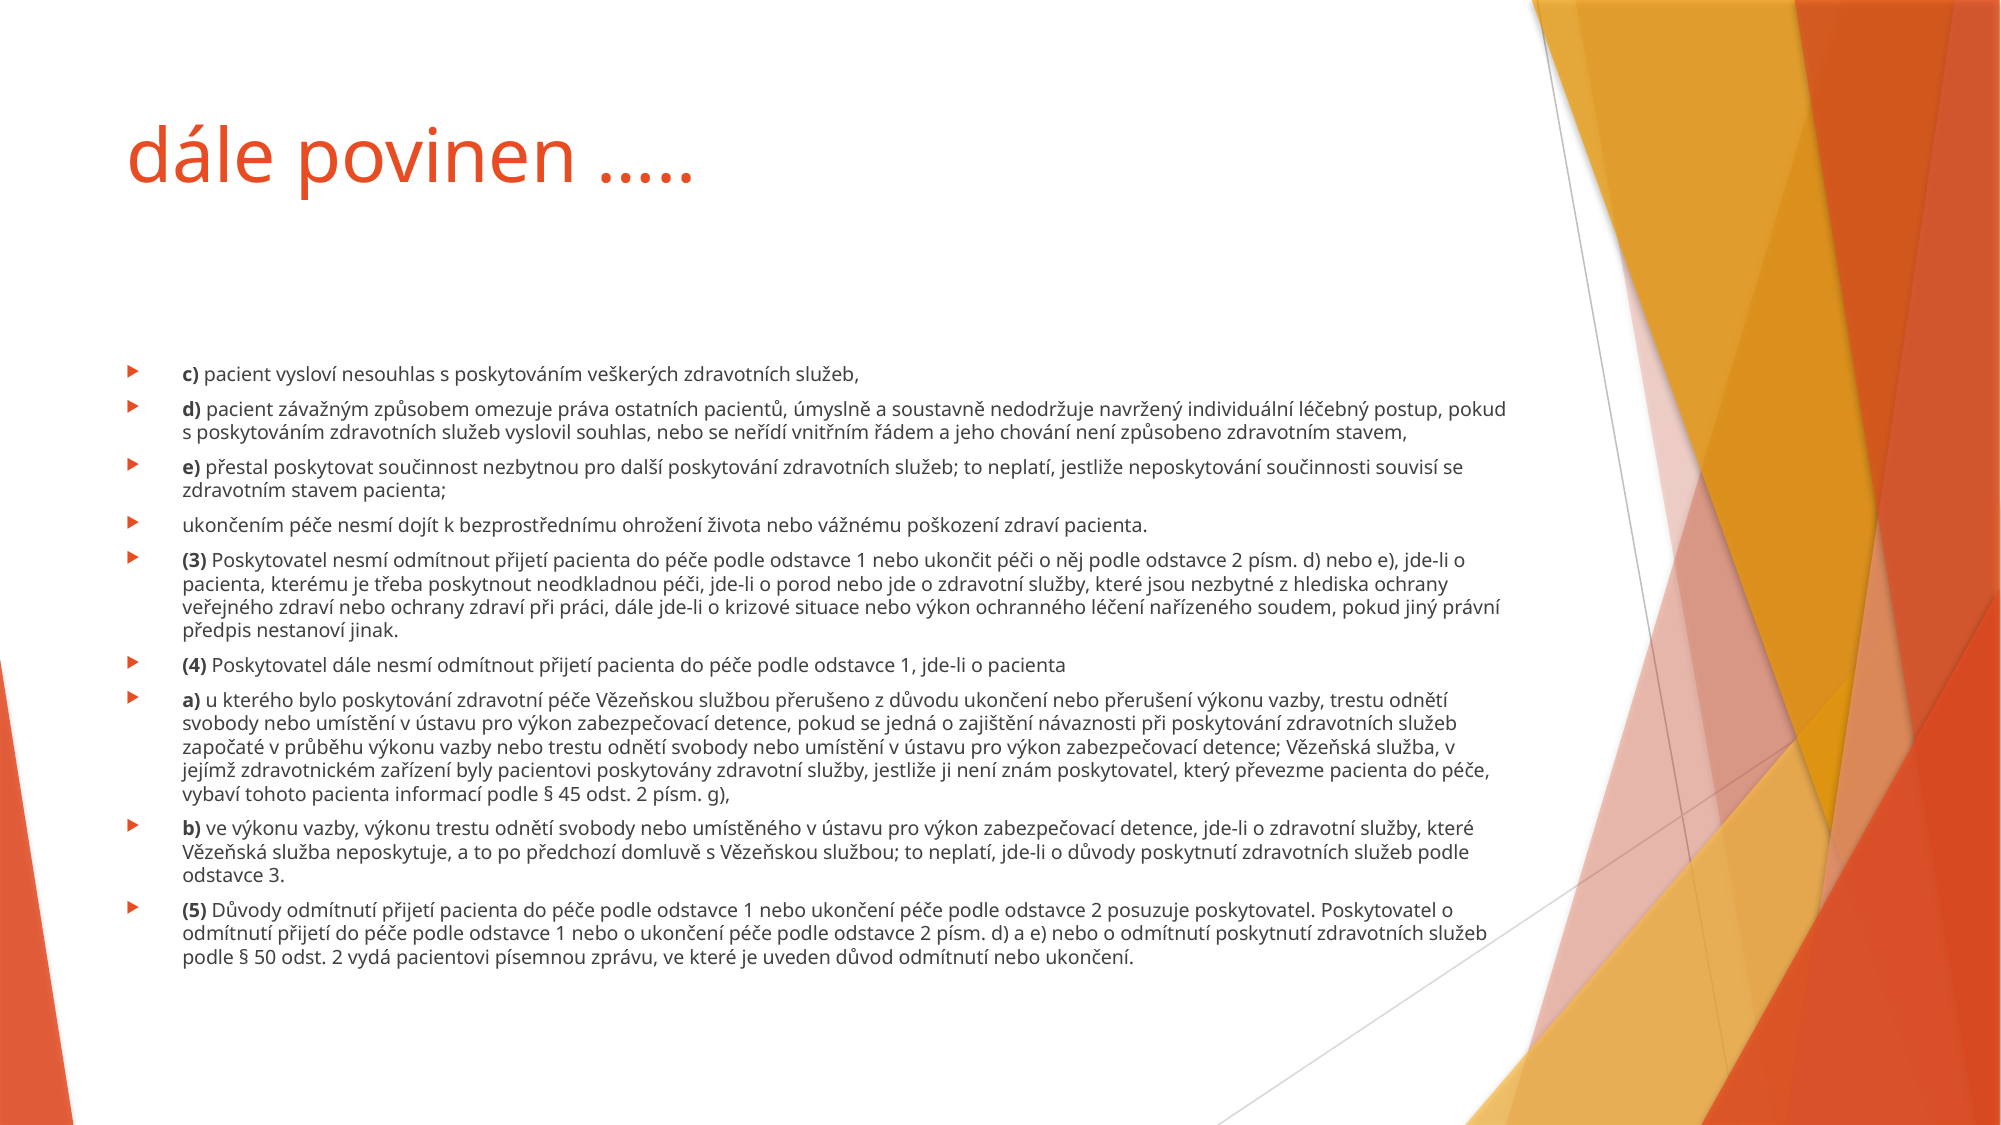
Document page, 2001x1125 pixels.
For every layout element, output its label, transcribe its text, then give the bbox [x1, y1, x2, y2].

title dále povinen ….. [111, 99, 1522, 317]
list c) pacient vysloví nesouhlas s poskytováním veškerých zdravotních služeb, d) pacient závažným způsobem omezuje práva ostatních pacientů, úmyslně a soustavně nedodržuje navržený individuální léčebný postup, pokud s poskytováním zdravotních služeb vyslovil souhlas, nebo se neřídí vnitřním řádem a jeho chování není způsobeno zdravotním stavem, e) přestal poskytovat součinnost nezbytnou pro další poskytování zdravotních služeb; to neplatí, jestliže neposkytování součinnosti souvisí se zdravotním stavem pacienta; ukončením péče nesmí dojít k bezprostřednímu ohrožení života nebo vážnému poškození zdraví pacienta. (3) Poskytovatel nesmí odmítnout přijetí pacienta do péče podle odstavce 1 nebo ukončit péči o něj podle odstavce 2 písm. d) nebo e), jde-li o pacienta, kterému je třeba poskytnout neodkladnou péči, jde-li o porod nebo jde o zdravotní služby, které jsou nezbytné z hlediska ochrany veřejného zdraví nebo ochrany zdraví při práci, dále jde-li o krizové situace nebo výkon ochranného léčení nařízeného soudem, pokud jiný právní předpis nestanoví jinak. (4) Poskytovatel dále nesmí odmítnout přijetí pacienta do péče podle odstavce 1, jde-li o pacienta a) u kterého bylo poskytování zdravotní péče Vězeňskou službou přerušeno z důvodu ukončení nebo přerušení výkonu vazby, trestu odnětí svobody nebo umístění v ústavu pro výkon zabezpečovací detence, pokud se jedná o zajištění návaznosti při poskytování zdravotních služeb započaté v průběhu výkonu vazby nebo trestu odnětí svobody nebo umístění v ústavu pro výkon zabezpečovací detence; Vězeňská služba, v jejímž zdravotnickém zařízení byly pacientovi poskytovány zdravotní služby, jestliže ji není znám poskytovatel, který převezme pacienta do péče, vybaví tohoto pacienta informací podle § 45 odst. 2 písm. g), b) ve výkonu vazby, výkonu trestu odnětí svobody nebo umístěného v ústavu pro výkon zabezpečovací detence, jde-li o zdravotní služby, které Vězeňská služba neposkytuje, a to po předchozí domluvě s Vězeňskou službou; to neplatí, jde-li o důvody poskytnutí zdravotních služeb podle odstavce 3. (5) Důvody odmítnutí přijetí pacienta do péče podle odstavce 1 nebo ukončení péče podle odstavce 2 posuzuje poskytovatel. Poskytovatel o odmítnutí přijetí do péče podle odstavce 1 nebo o ukončení péče podle odstavce 2 písm. d) a e) nebo o odmítnutí poskytnutí zdravotních služeb podle § 50 odst. 2 vydá pacientovi písemnou zprávu, ve které je uveden důvod odmítnutí nebo ukončení. [111, 354, 1522, 992]
